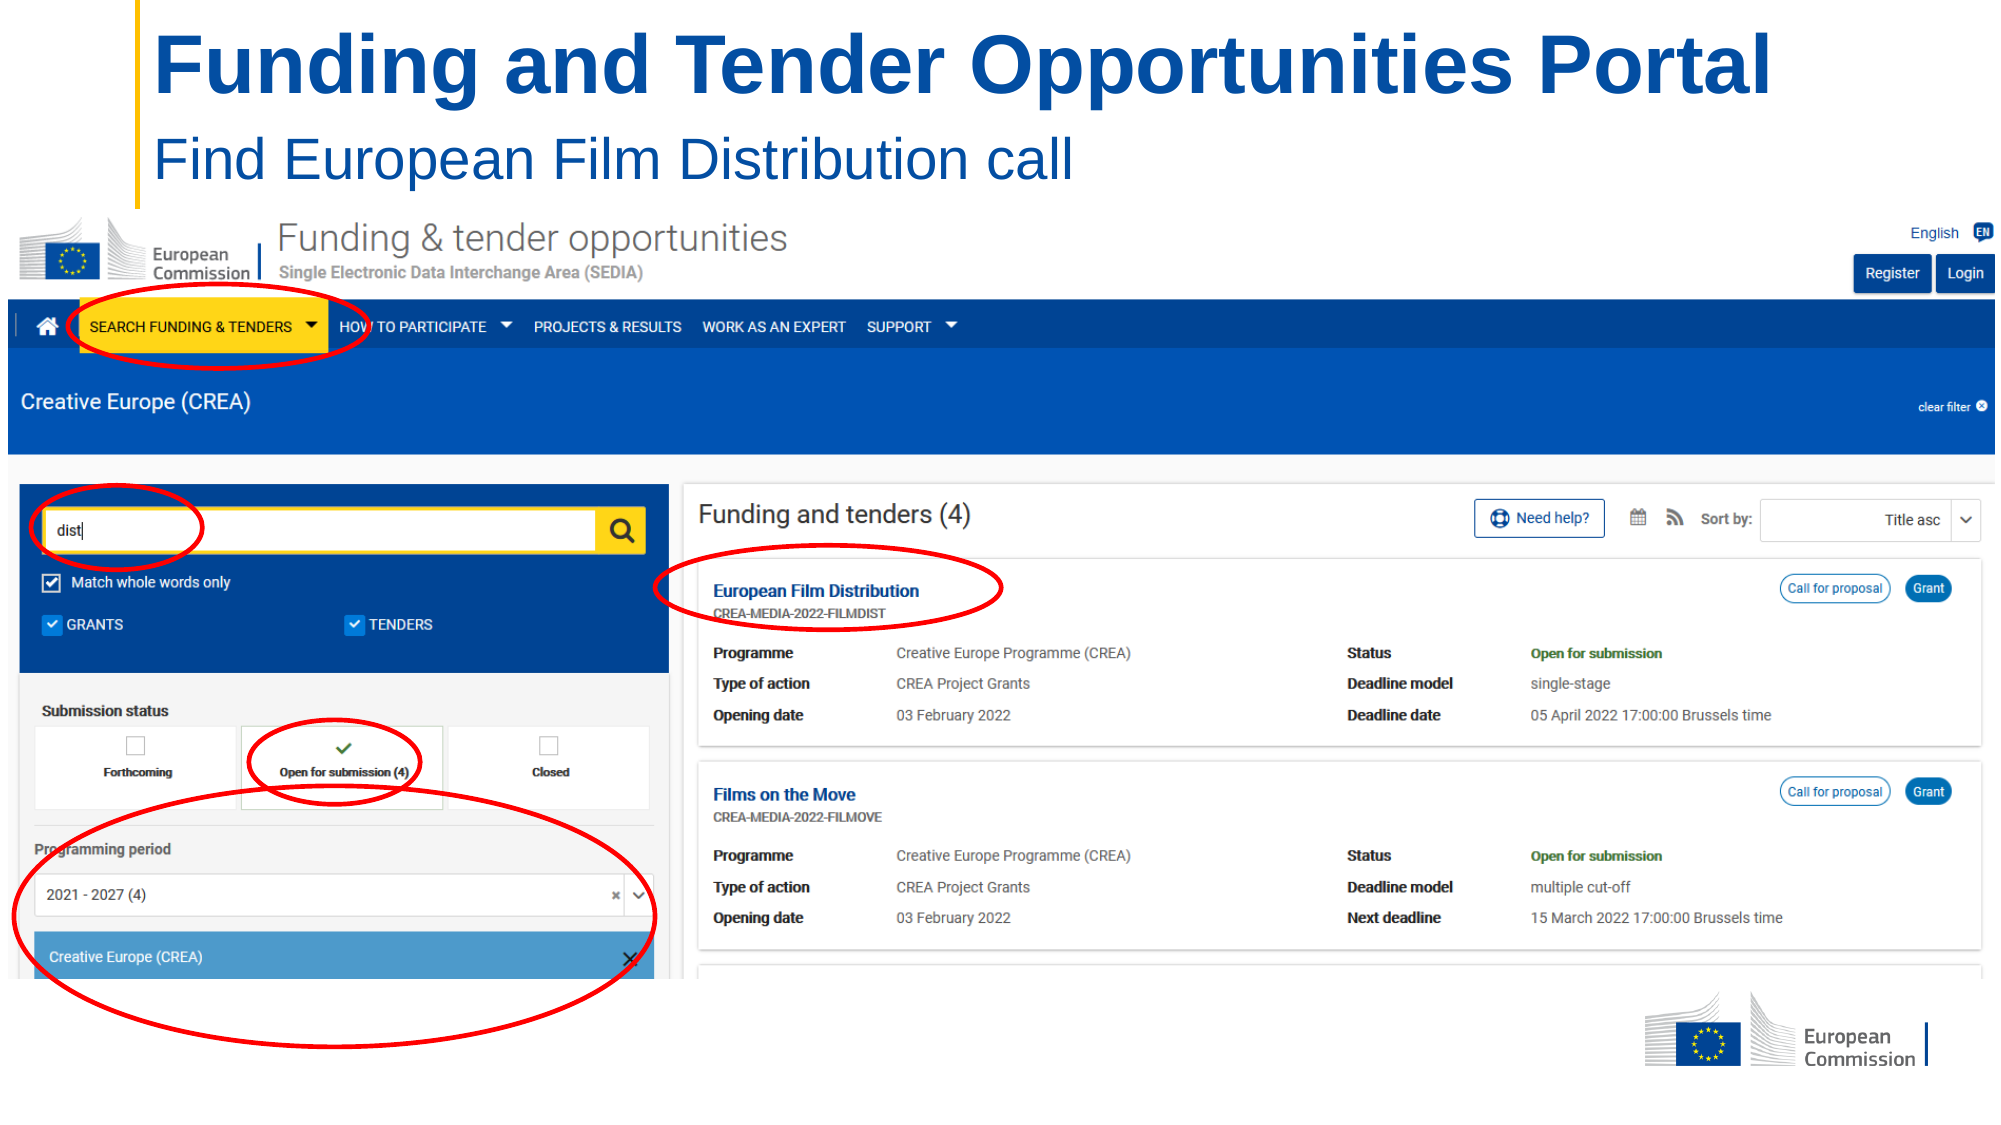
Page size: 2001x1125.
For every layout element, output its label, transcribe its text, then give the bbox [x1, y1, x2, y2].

picture [8, 215, 1995, 979]
picture [1645, 991, 1928, 1066]
text_box [53, 979, 616, 1047]
title Funding and Tender Opportunities Portal Find European Film Distribution call [138, 63, 1864, 193]
